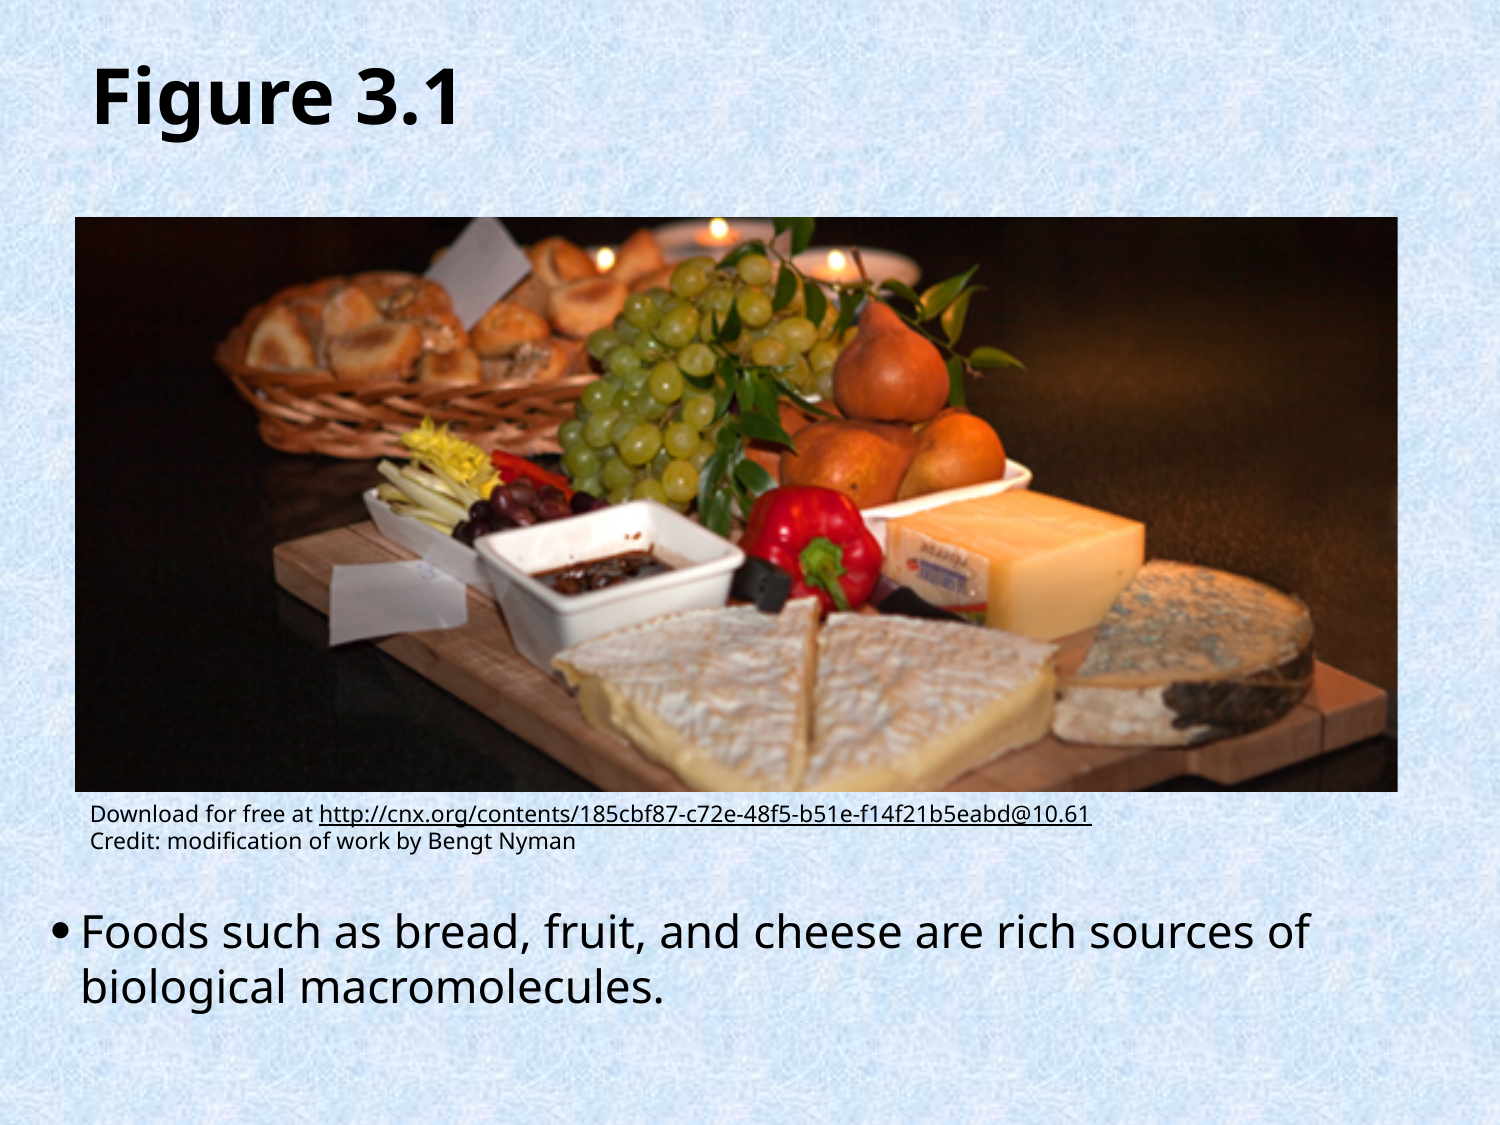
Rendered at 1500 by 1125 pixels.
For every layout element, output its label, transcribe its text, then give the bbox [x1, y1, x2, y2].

title Figure 3.1 [75, 39, 1398, 148]
list Foods such as bread, fruit, and cheese are rich sources of biological macromolecules. [27, 895, 1440, 1054]
picture [0, 0, 1500, 1125]
text_box Download for free at http://cnx.org/contents/185cbf87-c72e-48f5-b51e-f14f21b5eabd@10.61 Credit: modification of work by Bengt Nyman [75, 799, 1398, 890]
